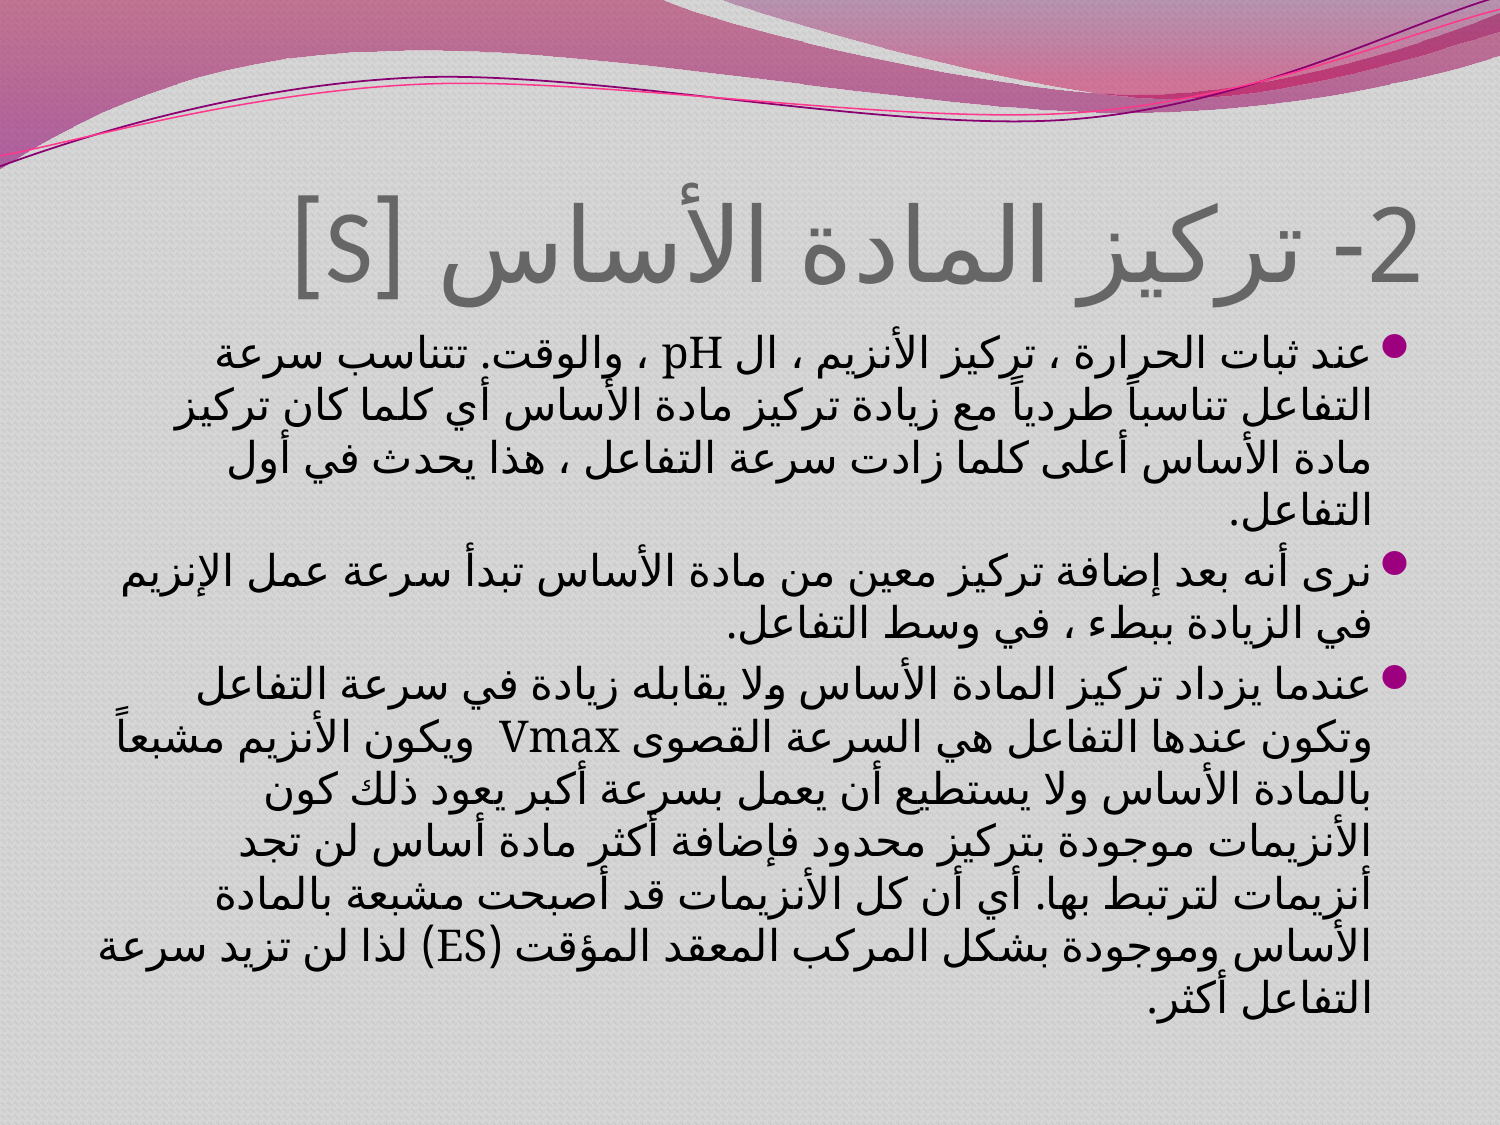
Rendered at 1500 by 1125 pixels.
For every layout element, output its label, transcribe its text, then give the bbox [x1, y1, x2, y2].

title 2- تركيز المادة الأساس [S] [75, 115, 1425, 303]
list عند ثبات الحرارة ، تركيز الأنزيم ، ال pH ، والوقت. تتناسب سرعة التفاعل تناسباً طردياً مع زيادة تركيز مادة الأساس أي كلما كان تركيز مادة الأساس أعلى كلما زادت سرعة التفاعل ، هذا يحدث في أول التفاعل. نرى أنه بعد إضافة تركيز معين من مادة الأساس تبدأ سرعة عمل الإنزيم في الزيادة ببطء ، في وسط التفاعل. عندما يزداد تركيز المادة الأساس ولا يقابله زيادة في سرعة التفاعل وتكون عندها التفاعل هي السرعة القصوى Vmax ويكون الأنزيم مشبعاً بالمادة الأساس ولا يستطيع أن يعمل بسرعة أكبر يعود ذلك كون الأنزيمات موجودة بتركيز محدود فإضافة أكثر مادة أساس لن تجد أنزيمات لترتبط بها. أي أن كل الأنزيمات قد أصبحت مشبعة بالمادة الأساس وموجودة بشكل المركب المعقد المؤقت (ES) لذا لن تزيد سرعة التفاعل أكثر. [75, 317, 1425, 1038]
